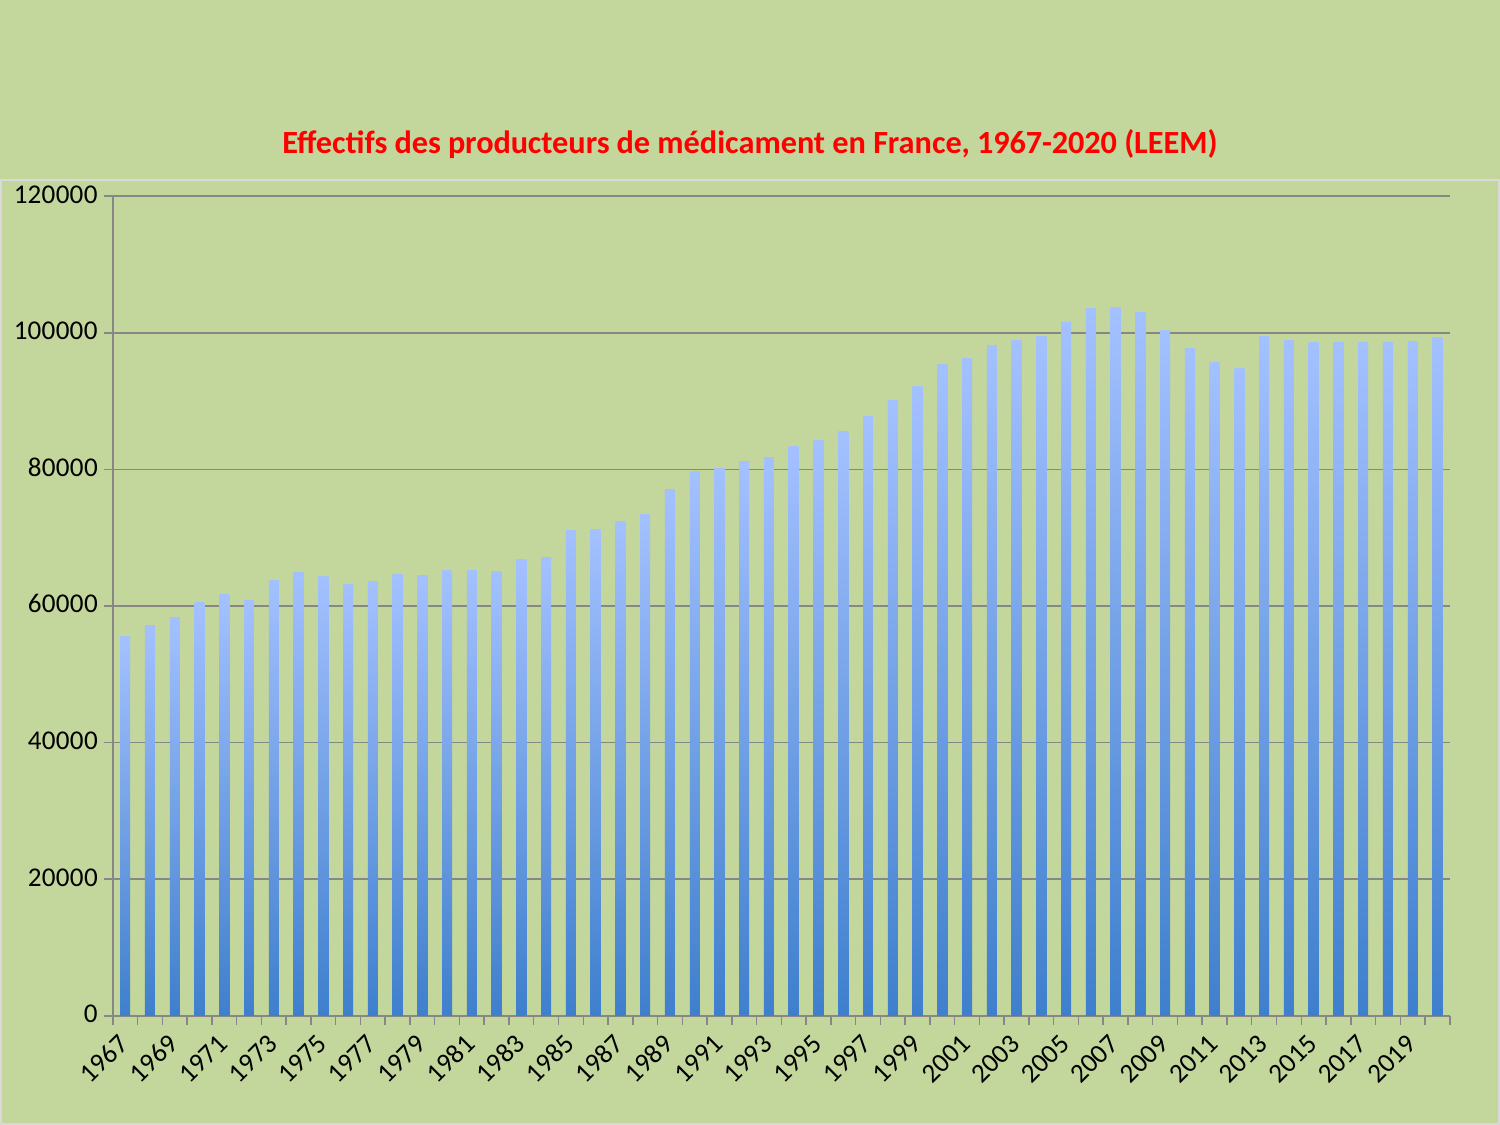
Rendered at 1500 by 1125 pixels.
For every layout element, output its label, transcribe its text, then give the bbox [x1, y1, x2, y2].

title Effectifs des producteurs de médicament en France, 1967-2020 (LEEM) [75, 45, 1425, 177]
chart [0, 179, 1500, 1125]
